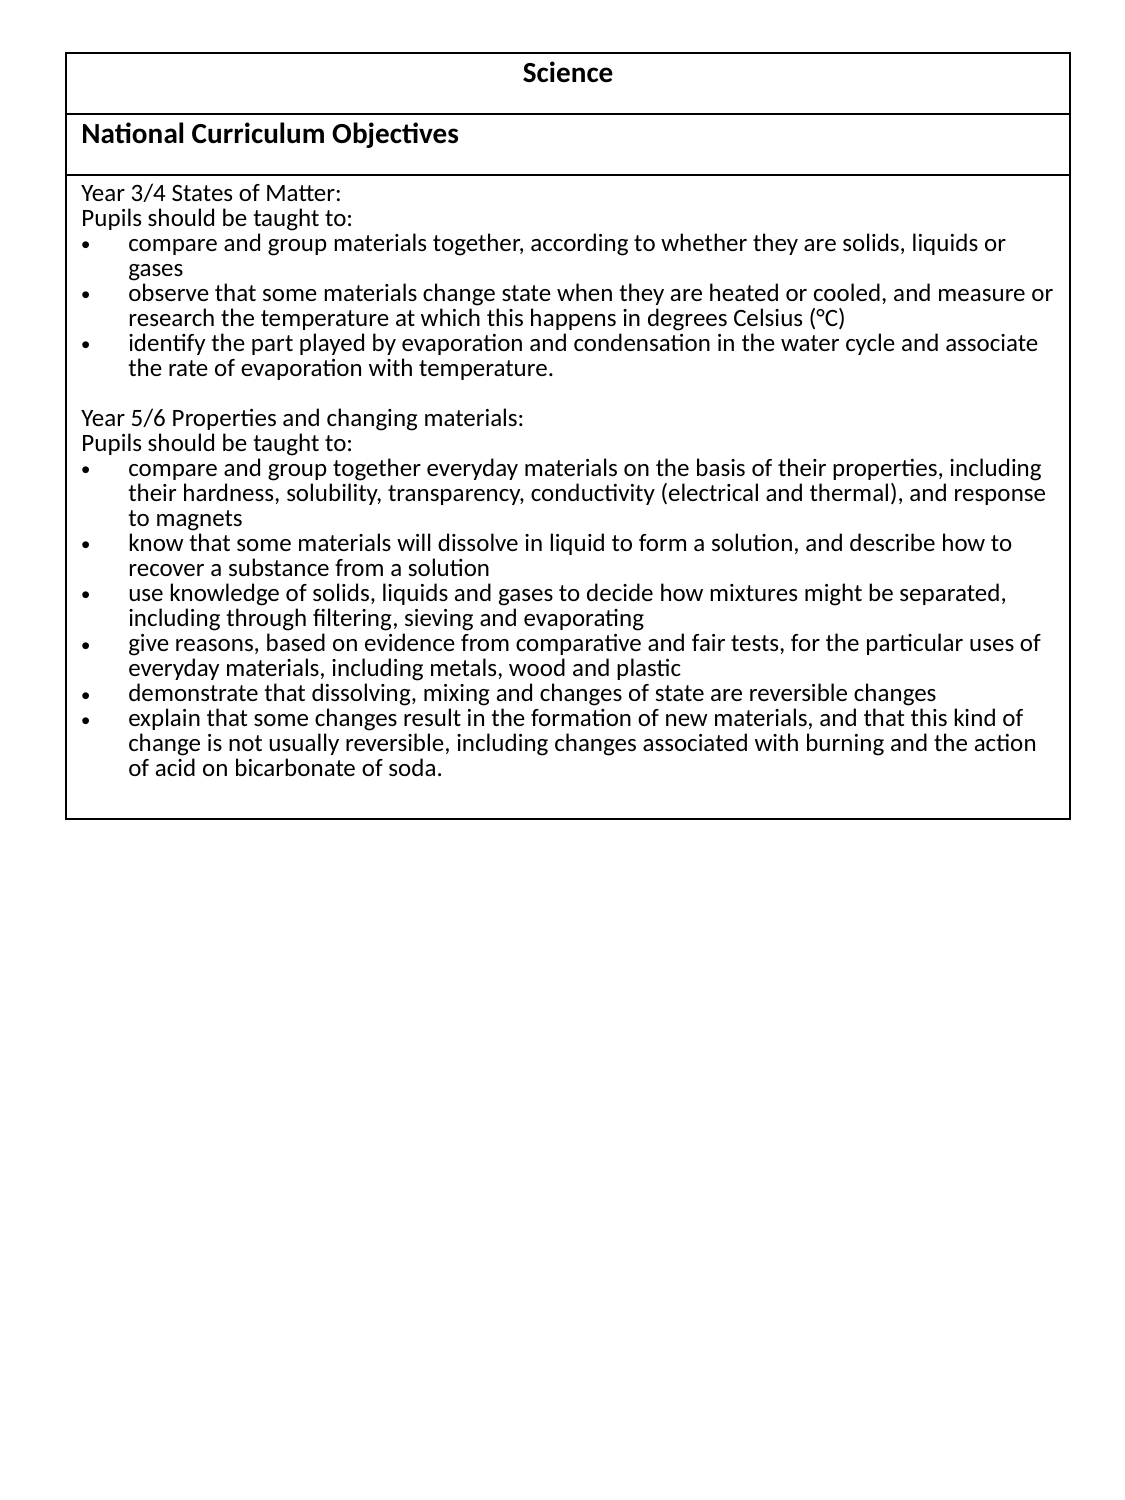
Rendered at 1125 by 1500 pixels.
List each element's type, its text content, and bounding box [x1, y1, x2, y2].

table_header Science [67, 54, 1069, 113]
table_cell Year 3/4 States of Matter: Pupils should be taught to: compare and group materials together, according to whether they are solids, liquids or gases observe that some materials change state when they are heated or cooled, and measure or research the temperature at which this happens in degrees Celsius (°C) identify the part played by evaporation and condensation in the water cycle and associate the rate of evaporation with temperature. Year 5/6 Properties and changing materials: Pupils should be taught to: compare and group together everyday materials on the basis of their properties, including their hardness, solubility, transparency, conductivity (electrical and thermal), and response to magnets know that some materials will dissolve in liquid to form a solution, and describe how to recover a substance from a solution use knowledge of solids, liquids and gases to decide how mixtures might be separated, including through filtering, sieving and evaporating give reasons, based on evidence from comparative and fair tests, for the particular uses of everyday materials, including metals, wood and plastic demonstrate that dissolving, mixing and changes of state are reversible changes explain that some changes result in the formation of new materials, and that this kind of change is not usually reversible, including changes associated with burning and the action of acid on bicarbonate of soda. [67, 176, 1069, 818]
table_cell National Curriculum Objectives [67, 115, 1069, 174]
